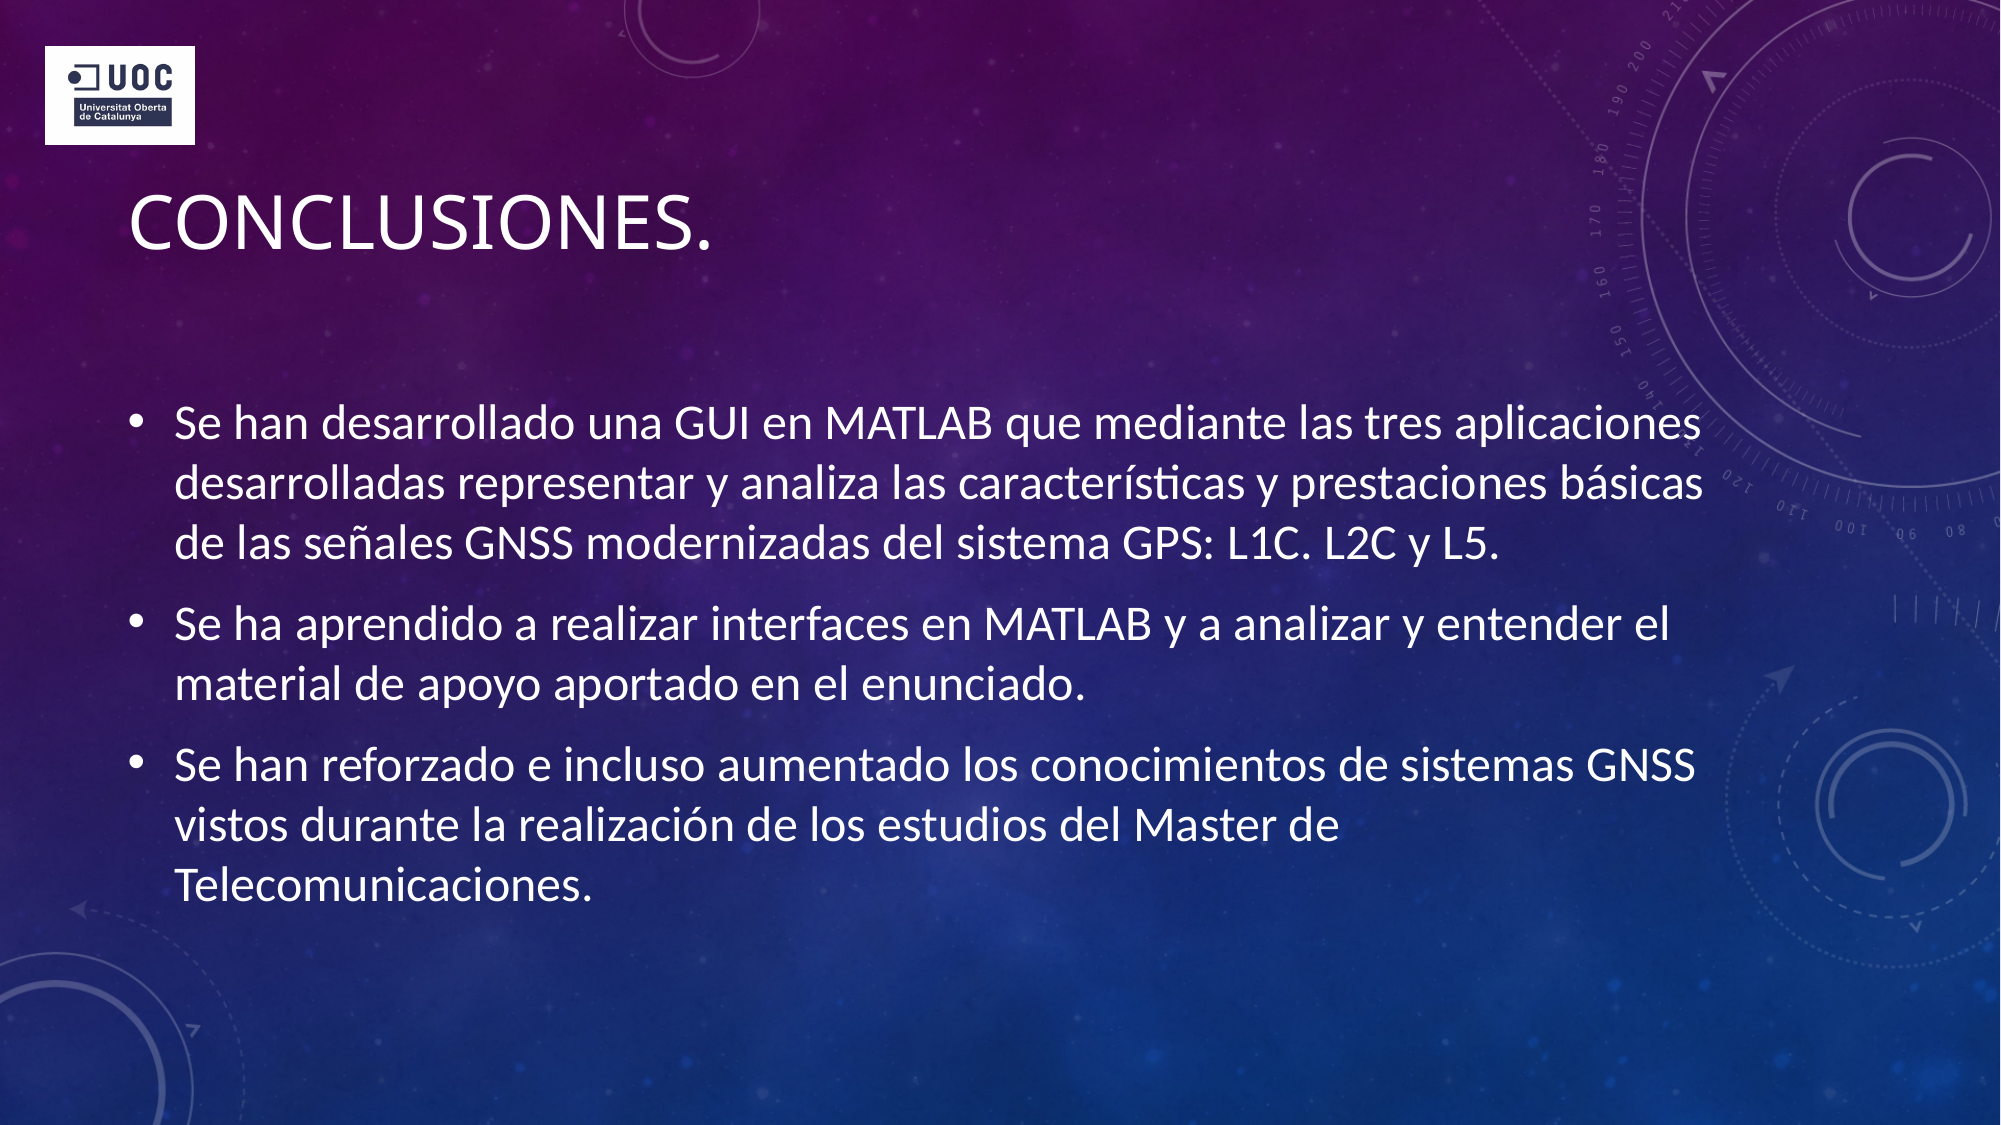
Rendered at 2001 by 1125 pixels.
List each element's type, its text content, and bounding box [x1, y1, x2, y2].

title Conclusiones. [112, 99, 1775, 339]
picture [0, 0, 2001, 1125]
list Se han desarrollado una GUI en MATLAB que mediante las tres aplicaciones desarrolladas representar y analiza las características y prestaciones básicas de las señales GNSS modernizadas del sistema GPS: L1C. L2C y L5. Se ha aprendido a realizar interfaces en MATLAB y a analizar y entender el material de apoyo aportado en el enunciado. Se han reforzado e incluso aumentado los conocimientos de sistemas GNSS vistos durante la realización de los estudios del Master de Telecomunicaciones. [112, 351, 1775, 950]
